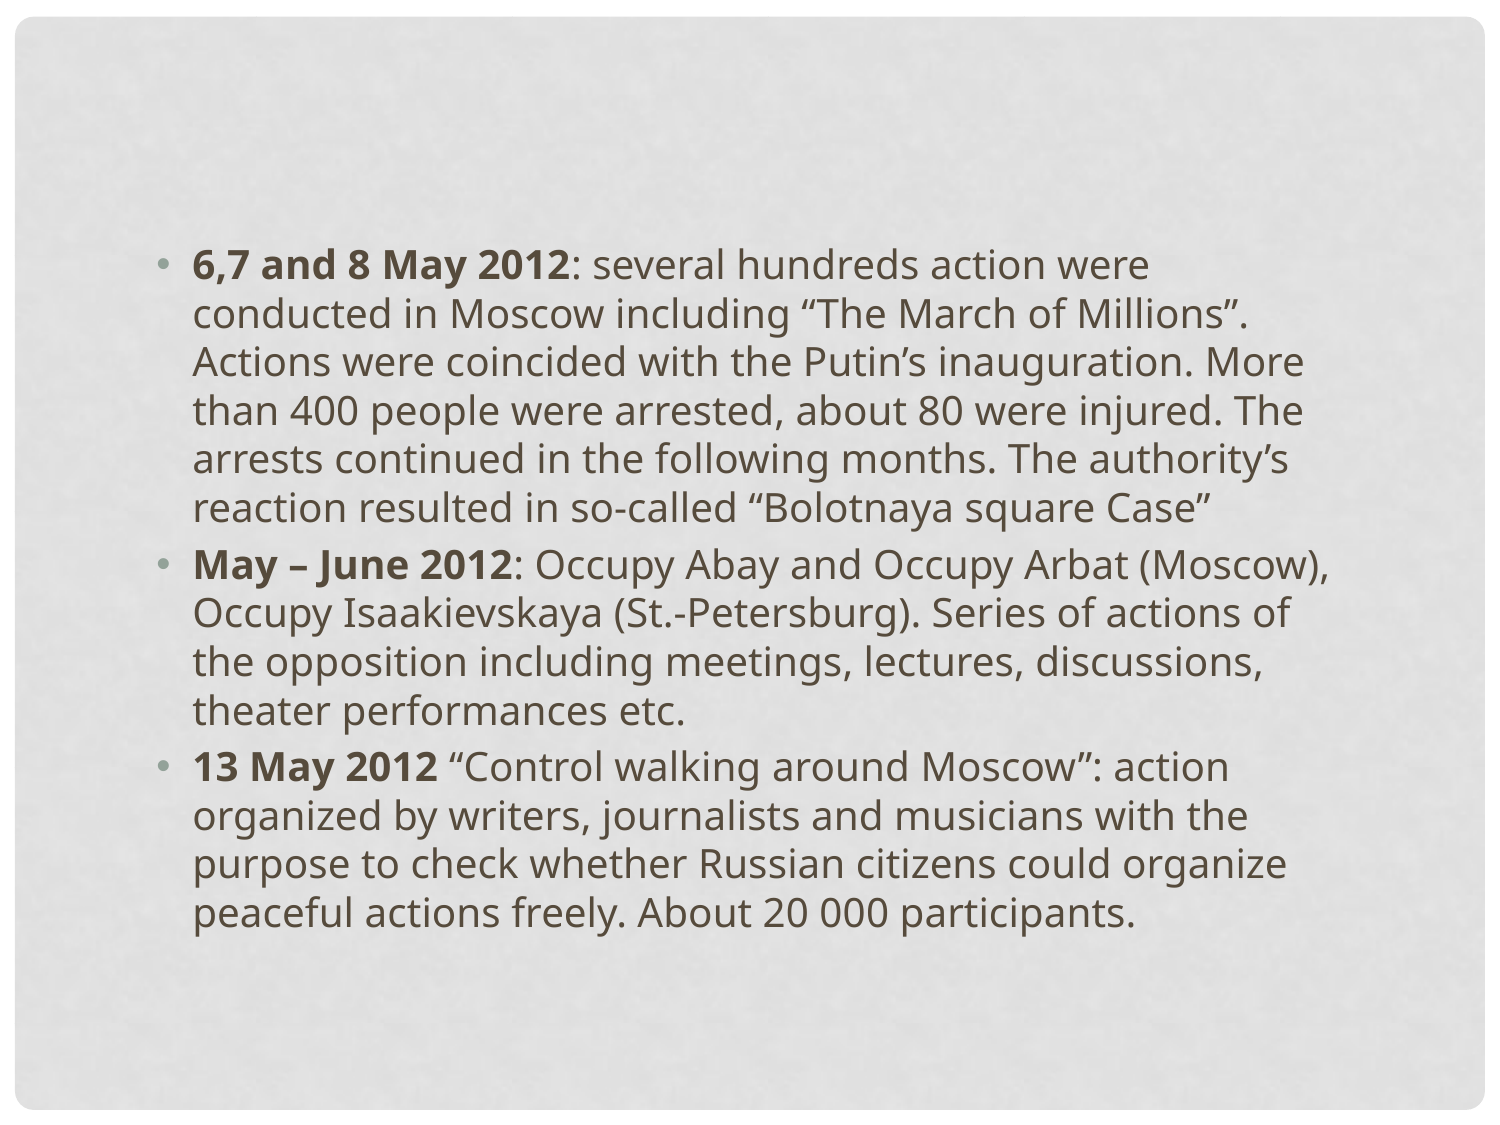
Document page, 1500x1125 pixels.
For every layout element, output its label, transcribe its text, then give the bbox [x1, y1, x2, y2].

text_box 6,7 and 8 May 2012: several hundreds action were conducted in Moscow including “The March of Millions”. Actions were coincided with the Putin’s inauguration. More than 400 people were arrested, about 80 were injured. The arrests continued in the following months. The authority’s reaction resulted in so-called “Bolotnaya square Case” May – June 2012: Occupy Abay and Occupy Arbat (Moscow), Occupy Isaakievskaya (St.-Petersburg). Series of actions of the opposition including meetings, lectures, discussions, theater performances etc. 13 May 2012 “Control walking around Moscow”: action organized by writers, journalists and musicians with the purpose to check whether Russian citizens could organize peaceful actions freely. About 20 000 participants. [123, 231, 1362, 953]
